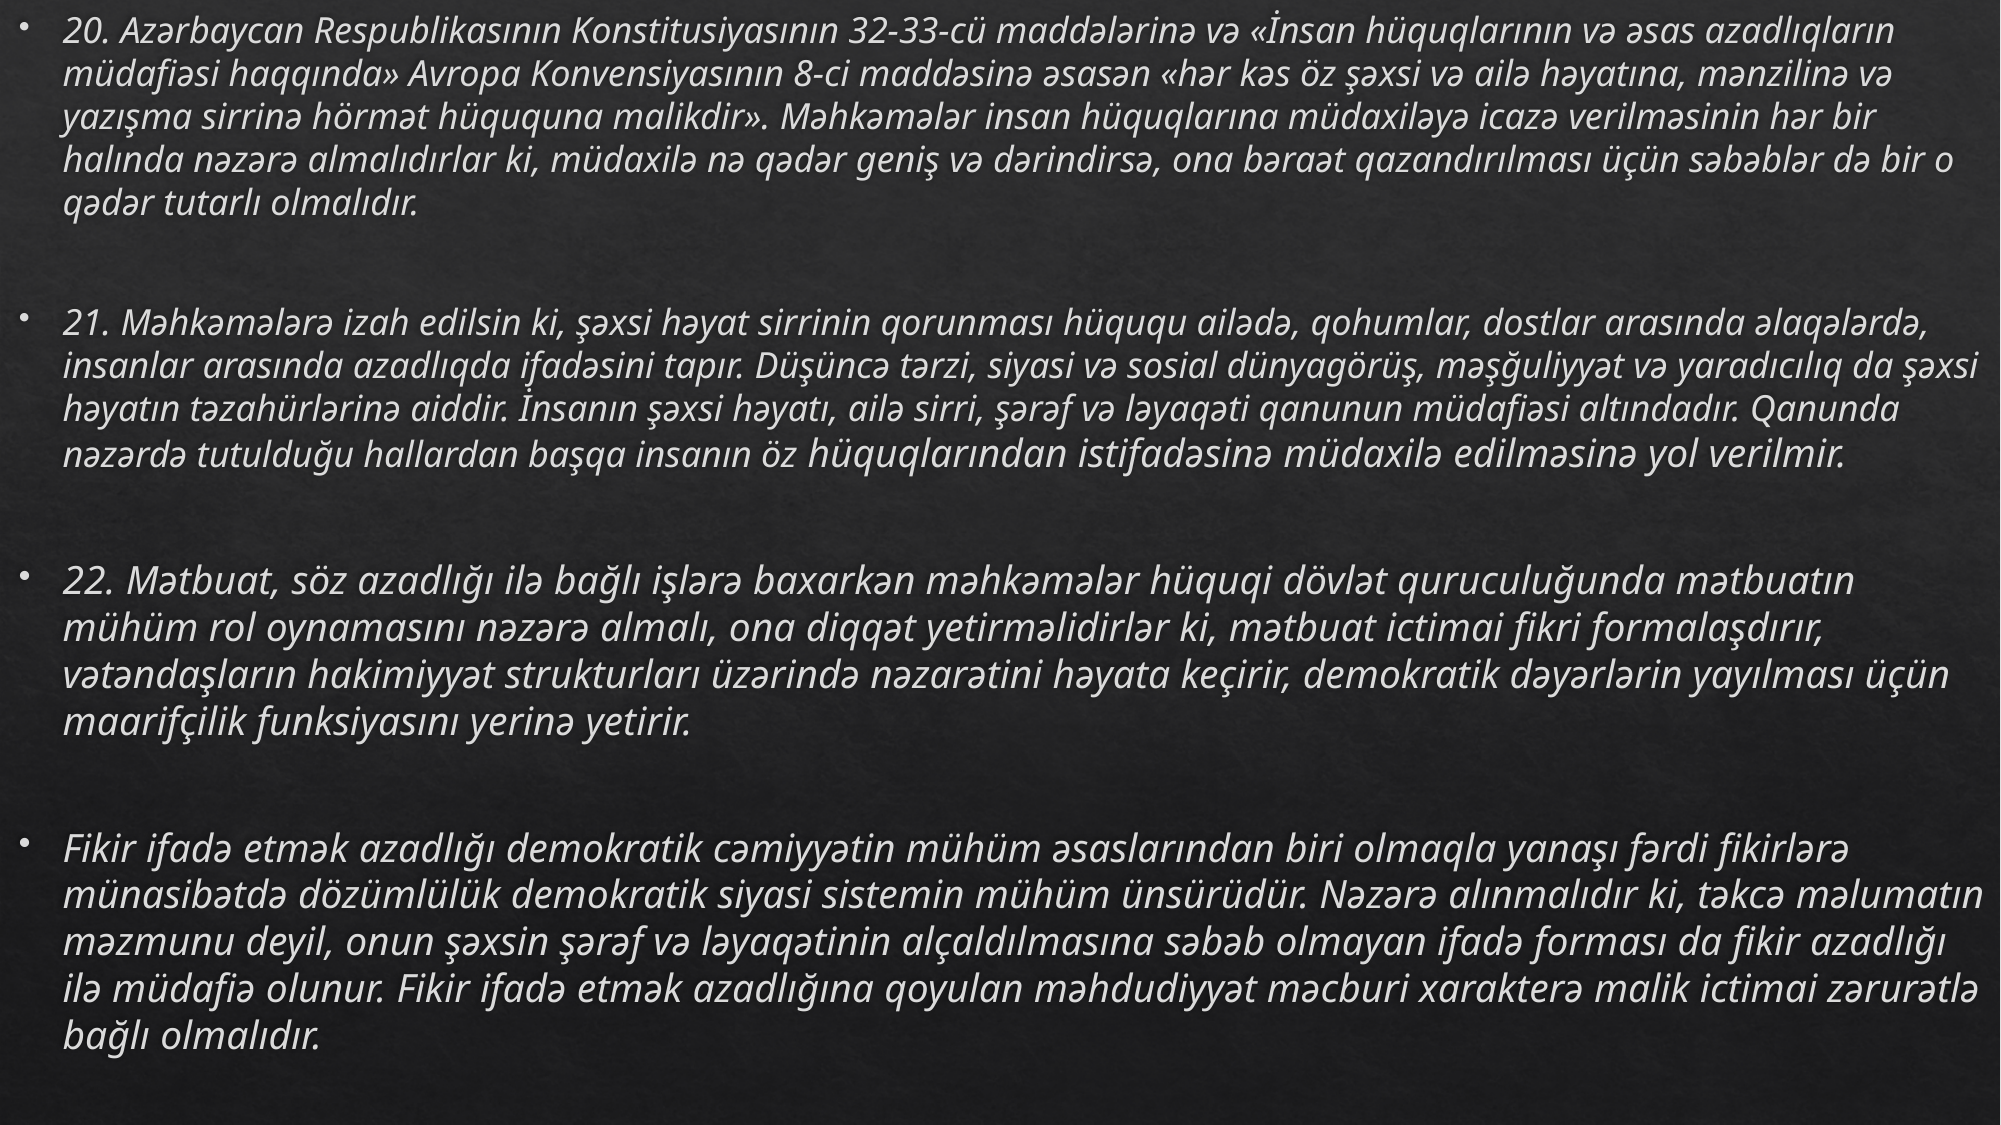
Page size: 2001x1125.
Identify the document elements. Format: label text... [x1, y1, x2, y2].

list 20. Azərbaycan Respublikasının Konstitusiyasının 32-33-cü maddələrinə və «İnsan hüquqlarının və əsas azadlıqların müdafiəsi haqqında» Avropa Konvensiyasının 8-ci maddəsinə əsasən «hər kəs öz şəxsi və ailə həyatına, mənzilinə və yazışma sirrinə hörmət hüququna malikdir». Məhkəmələr insan hüquqlarına müdaxiləyə icazə verilməsinin hər bir halında nəzərə almalıdırlar ki, müdaxilə nə qədər geniş və dərindirsə, ona bəraət qazandırılması üçün səbəblər də bir o qədər tutarlı olmalıdır. 21. Məhkəmələrə izah edilsin ki, şəxsi həyat sirrinin qorunması hüququ ailədə, qohumlar, dostlar arasında əlaqələrdə, insanlar arasında azadlıqda ifadəsini tapır. Düşüncə tərzi, siyasi və sosial dünyagörüş, məşğuliyyət və yaradıcılıq da şəxsi həyatın təzahürlərinə aiddir. İnsanın şəxsi həyatı, ailə sirri, şərəf və ləyaqəti qanunun müdafiəsi altındadır. Qanunda nəzərdə tutulduğu hallardan başqa insanın öz hüquqlarından istifadəsinə müdaxilə edilməsinə yol verilmir. 22. Mətbuat, söz azadlığı ilə bağlı işlərə baxarkən məhkəmələr hüquqi dövlət quruculuğunda mətbuatın mühüm rol oynamasını nəzərə almalı, ona diqqət yetirməlidirlər ki, mətbuat ictimai fikri formalaşdırır, vətəndaşların hakimiyyət strukturları üzərində nəzarətini həyata keçirir, demokratik dəyərlərin yayılması üçün maarifçilik funksiyasını yerinə yetirir. Fikir ifadə etmək azadlığı demokratik cəmiyyətin mühüm əsaslarından biri olmaqla yanaşı fərdi fikirlərə münasibətdə dözümlülük demokratik siyasi sistemin mühüm ünsürüdür. Nəzərə alınmalıdır ki, təkcə məlumatın məzmunu deyil, onun şəxsin şərəf və ləyaqətinin alçaldılmasına səbəb olmayan ifadə forması da fikir azadlığı ilə müdafiə olunur. Fikir ifadə etmək azadlığına qoyulan məhdudiyyət məcburi xarakterə malik ictimai zərurətlə bağlı olmalıdır. [0, 0, 2000, 1125]
